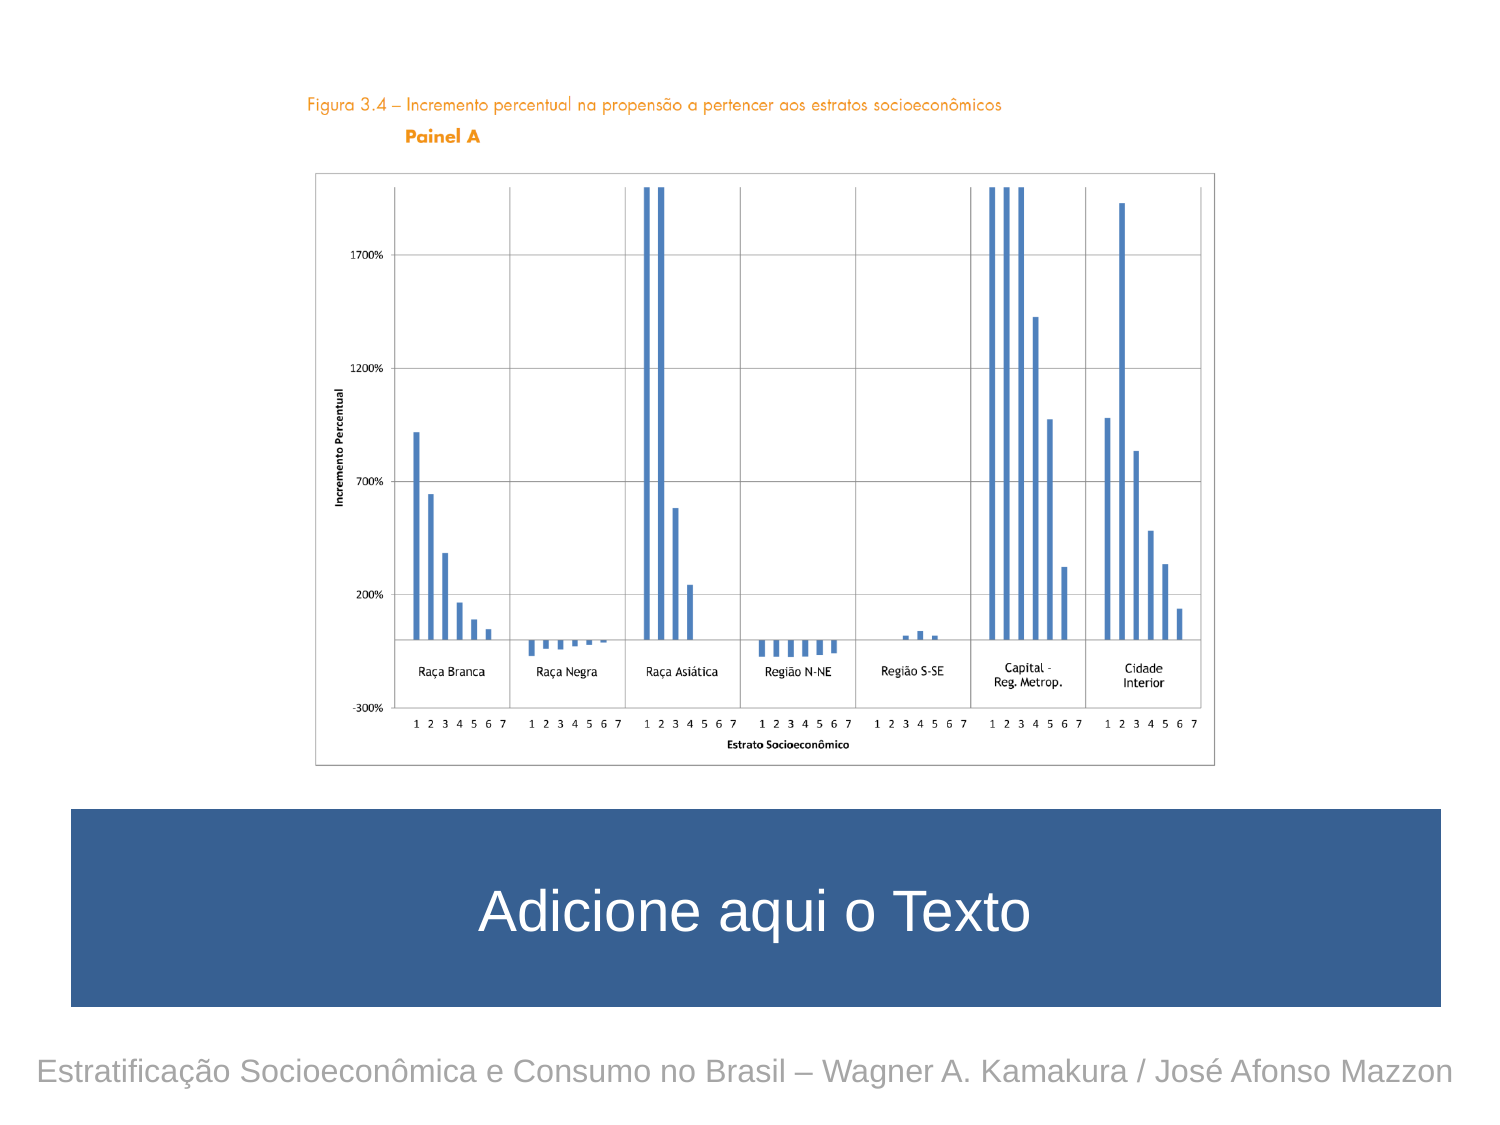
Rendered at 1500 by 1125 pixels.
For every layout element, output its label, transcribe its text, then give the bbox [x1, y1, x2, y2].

footer Estratificação Socioeconômica e Consumo no Brasil – Wagner A. Kamakura / José Afonso Mazzon [0, 1042, 1500, 1103]
text_box Adicione aqui o Texto [70, 808, 1442, 1008]
picture [291, 89, 1221, 771]
